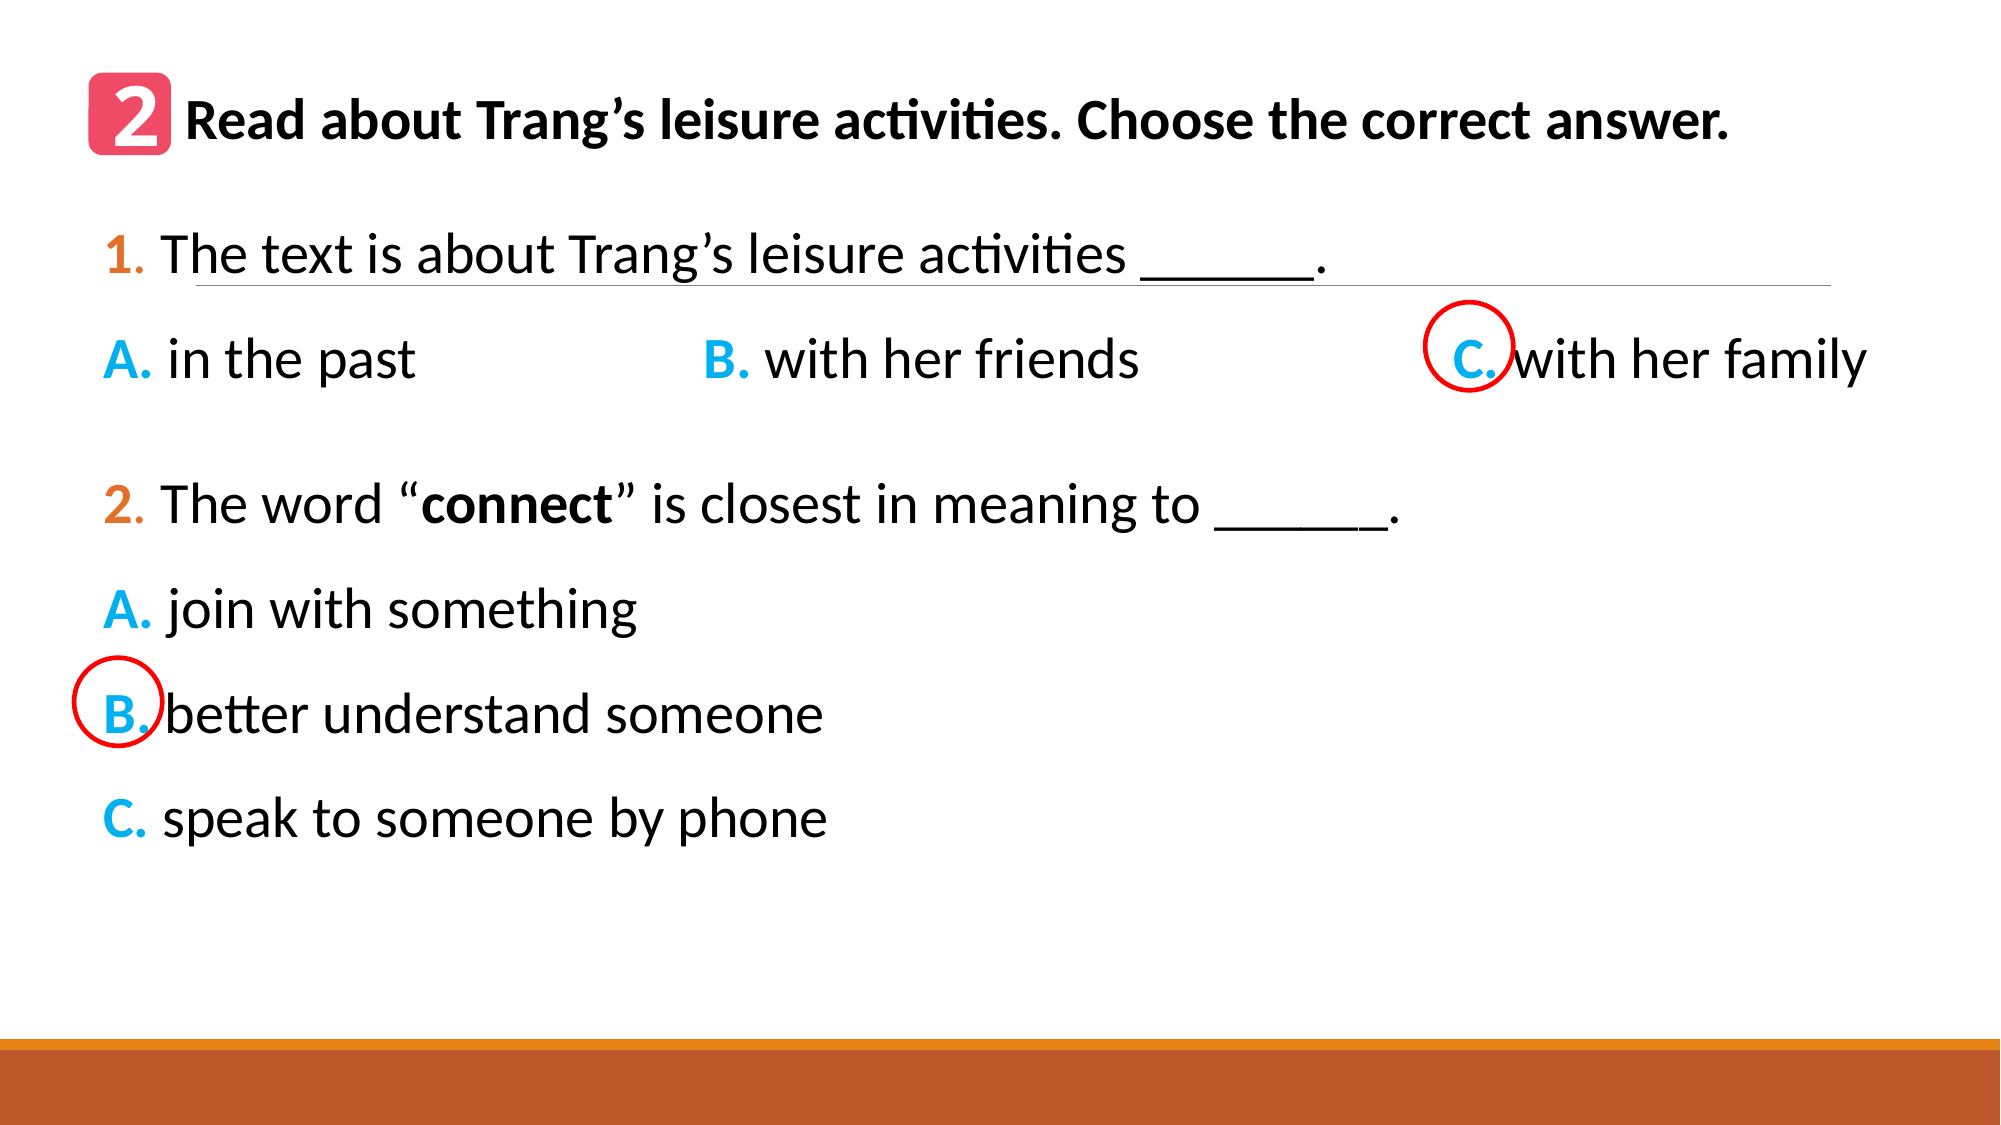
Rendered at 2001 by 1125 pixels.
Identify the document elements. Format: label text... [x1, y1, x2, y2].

text_box [1423, 300, 1515, 392]
text_box [87, 72, 97, 156]
text_box [163, 72, 171, 156]
text_box [72, 656, 164, 748]
text_box 1. The text is about Trang’s leisure activities ______. A. in the past B. with her friends C. with her family 2. The word “connect” is closest in meaning to ______. A. join with something B. better understand someone C. speak to someone by phone [88, 173, 1931, 857]
text_box 2 [97, 55, 163, 171]
text_box Read about Trang’s leisure activities. Choose the correct answer. [171, 74, 1867, 159]
